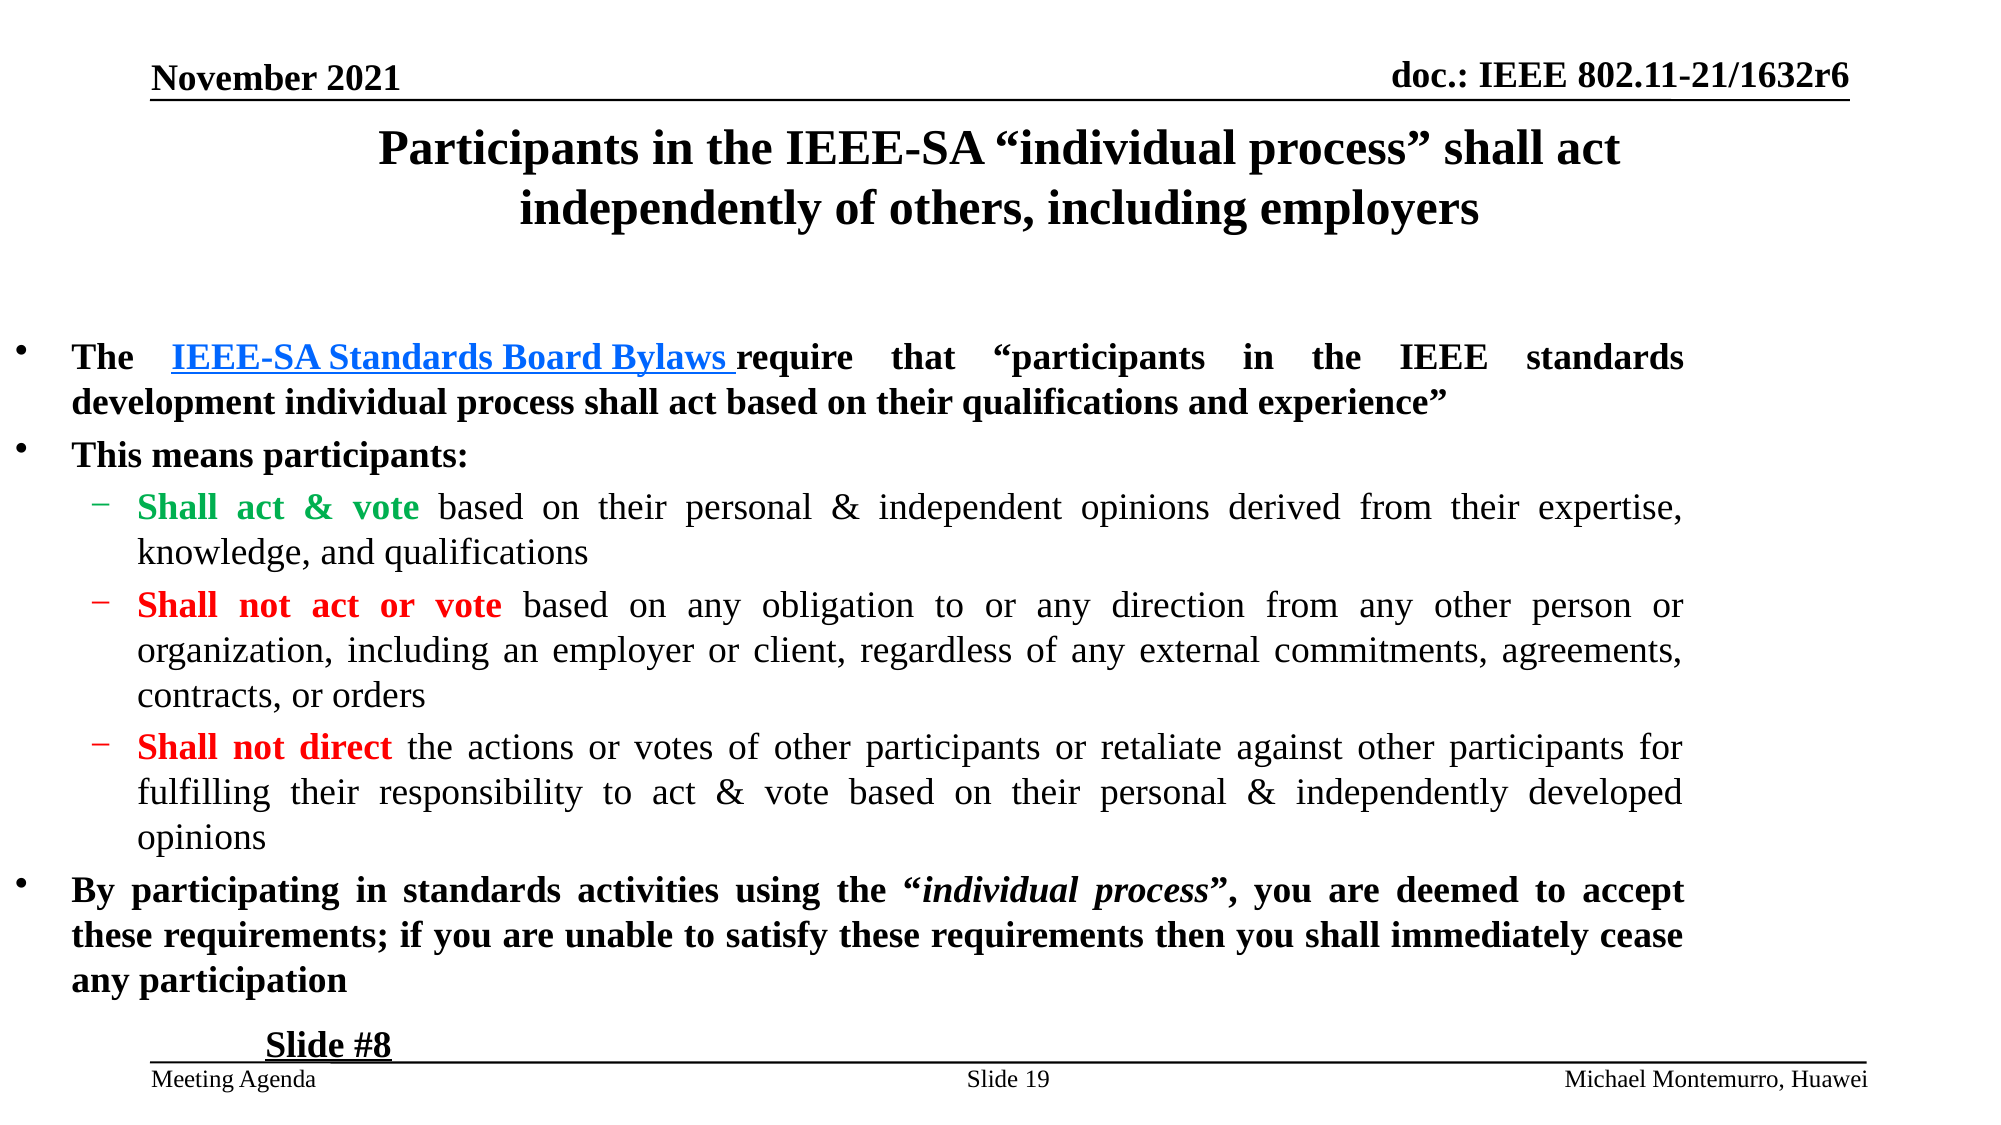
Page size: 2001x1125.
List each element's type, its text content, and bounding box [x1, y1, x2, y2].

footer Michael Montemurro, Huawei [1266, 1061, 1869, 1093]
slide_number Slide 19 [964, 1061, 1053, 1093]
text_box Participants in the IEEE-SA “individual process” shall act independently of others, including employers [362, 87, 1638, 263]
text_box Slide #8 [250, 1012, 407, 1073]
list The IEEE-SA Standards Board Bylaws require that “participants in the IEEE standards development individual process shall act based on their qualifications and experience” This means participants: Shall act & vote based on their personal & independent opinions derived from their expertise, knowledge, and qualifications Shall not act or vote based on any obligation to or any direction from any other person or organization, including an employer or client, regardless of any external commitments, agreements, contracts, or orders Shall not direct the actions or votes of other participants or retaliate against other participants for fulfilling their responsibility to act & vote based on their personal & independently developed opinions By participating in standards activities using the “individual process”, you are deemed to accept these requirements; if you are unable to satisfy these requirements then you shall immediately cease any participation [0, 324, 1700, 1000]
